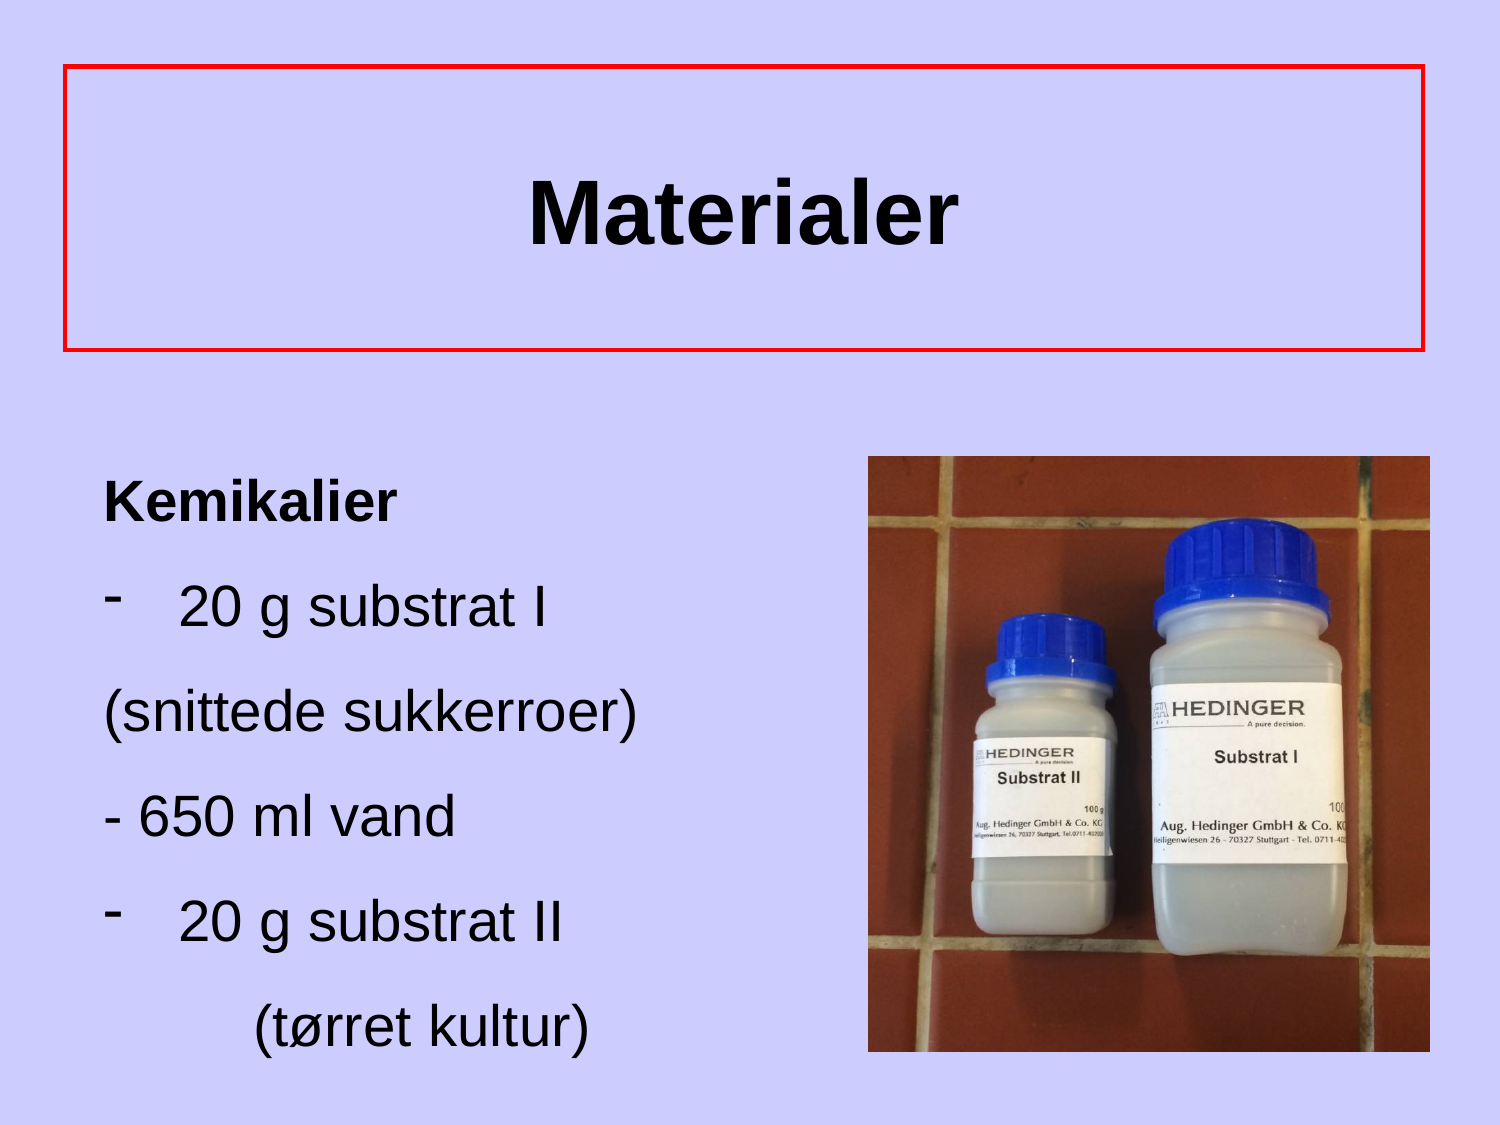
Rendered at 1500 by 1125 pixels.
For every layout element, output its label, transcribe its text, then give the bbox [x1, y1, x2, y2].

text_box Kemikalier 20 g substrat I (snittede sukkerroer) - 650 ml vand 20 g substrat II (tørret kultur) [88, 420, 987, 1066]
text_box Materialer [64, 66, 1424, 350]
picture [867, 455, 1431, 1052]
